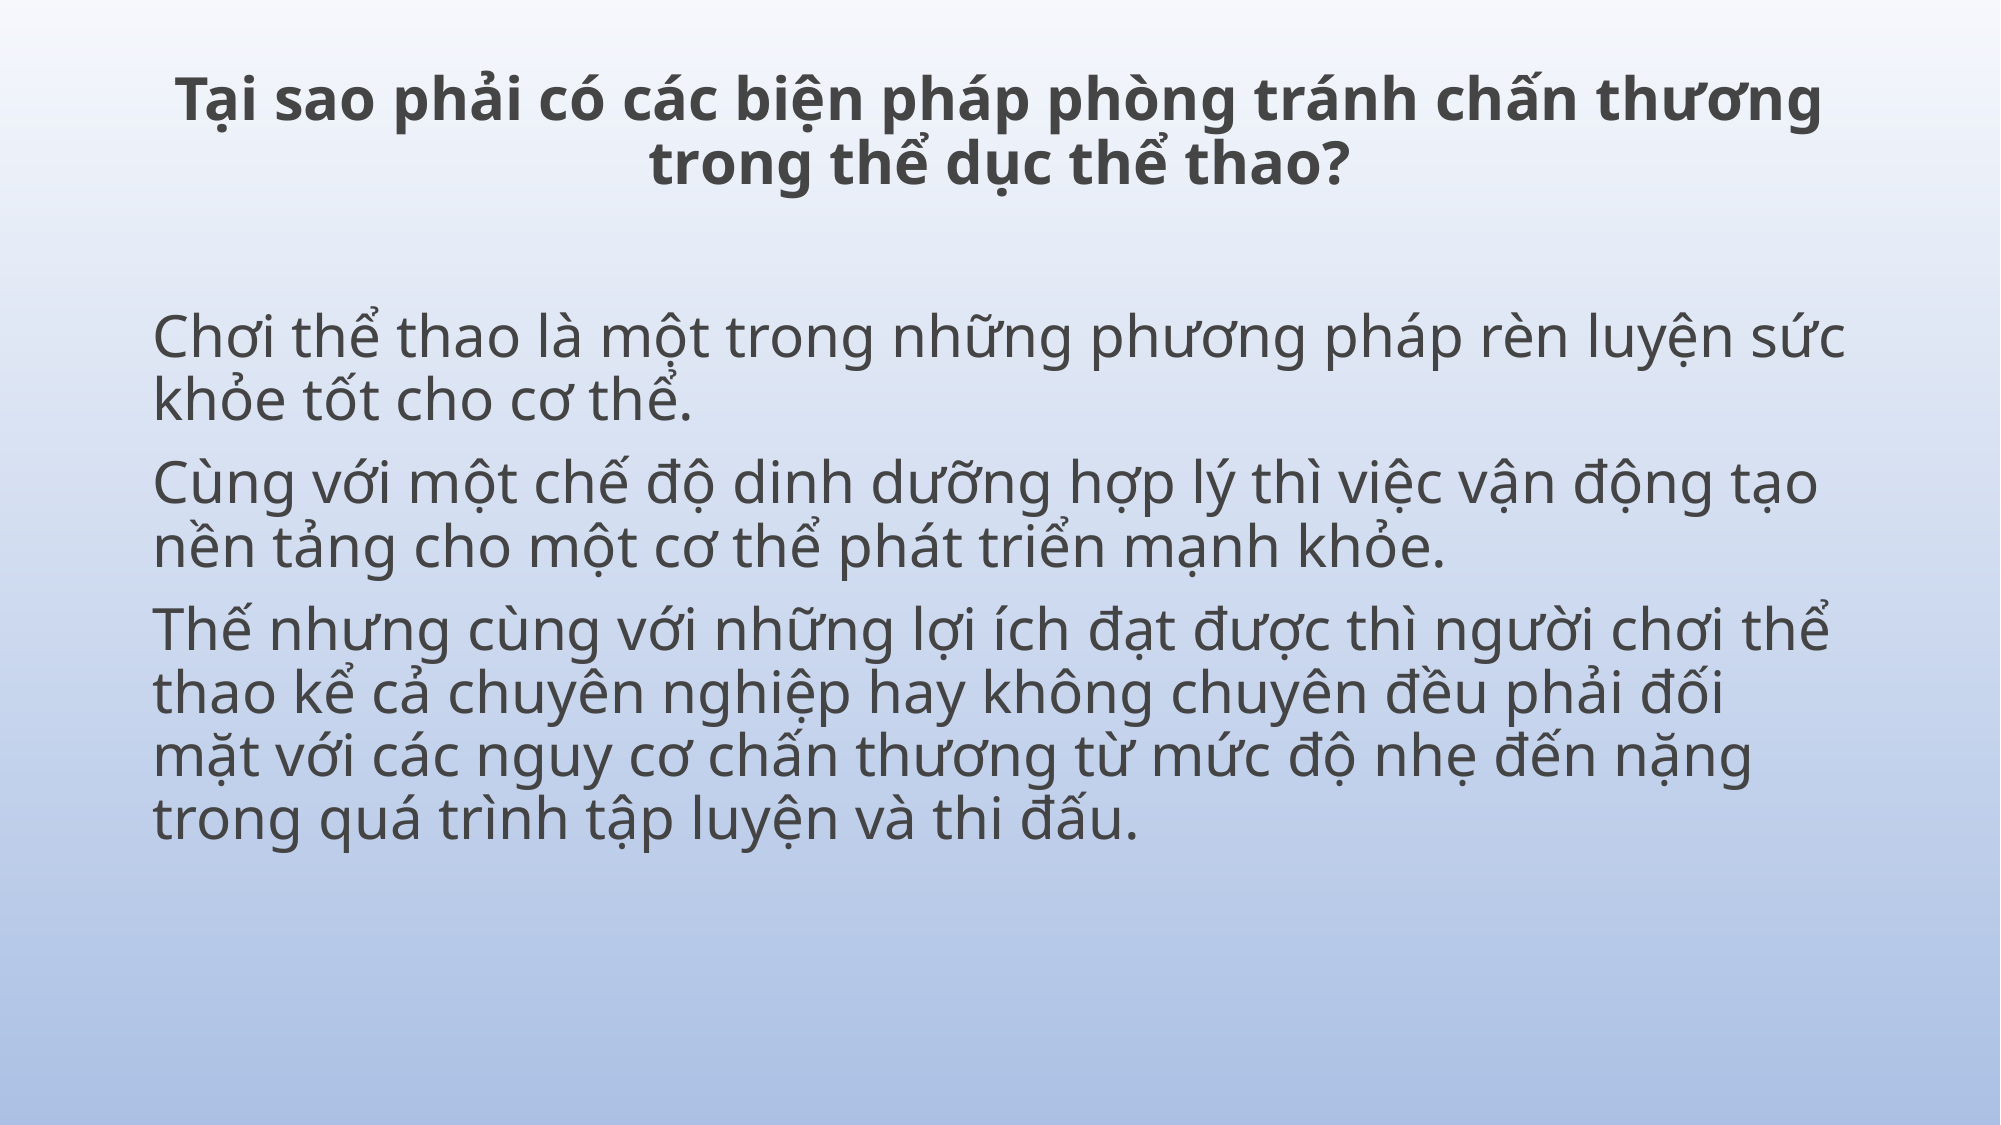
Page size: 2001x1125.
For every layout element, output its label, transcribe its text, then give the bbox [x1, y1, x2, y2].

title Tại sao phải có các biện pháp phòng tránh chấn thương trong thể dục thể thao? [137, 59, 1863, 278]
list Chơi thể thao là một trong những phương pháp rèn luyện sức khỏe tốt cho cơ thể. Cùng với một chế độ dinh dưỡng hợp lý thì việc vận động tạo nền tảng cho một cơ thể phát triển mạnh khỏe. Thế nhưng cùng với những lợi ích đạt được thì người chơi thể thao kể cả chuyên nghiệp hay không chuyên đều phải đối mặt với các nguy cơ chấn thương từ mức độ nhẹ đến nặng trong quá trình tập luyện và thi đấu. [137, 299, 1863, 1014]
